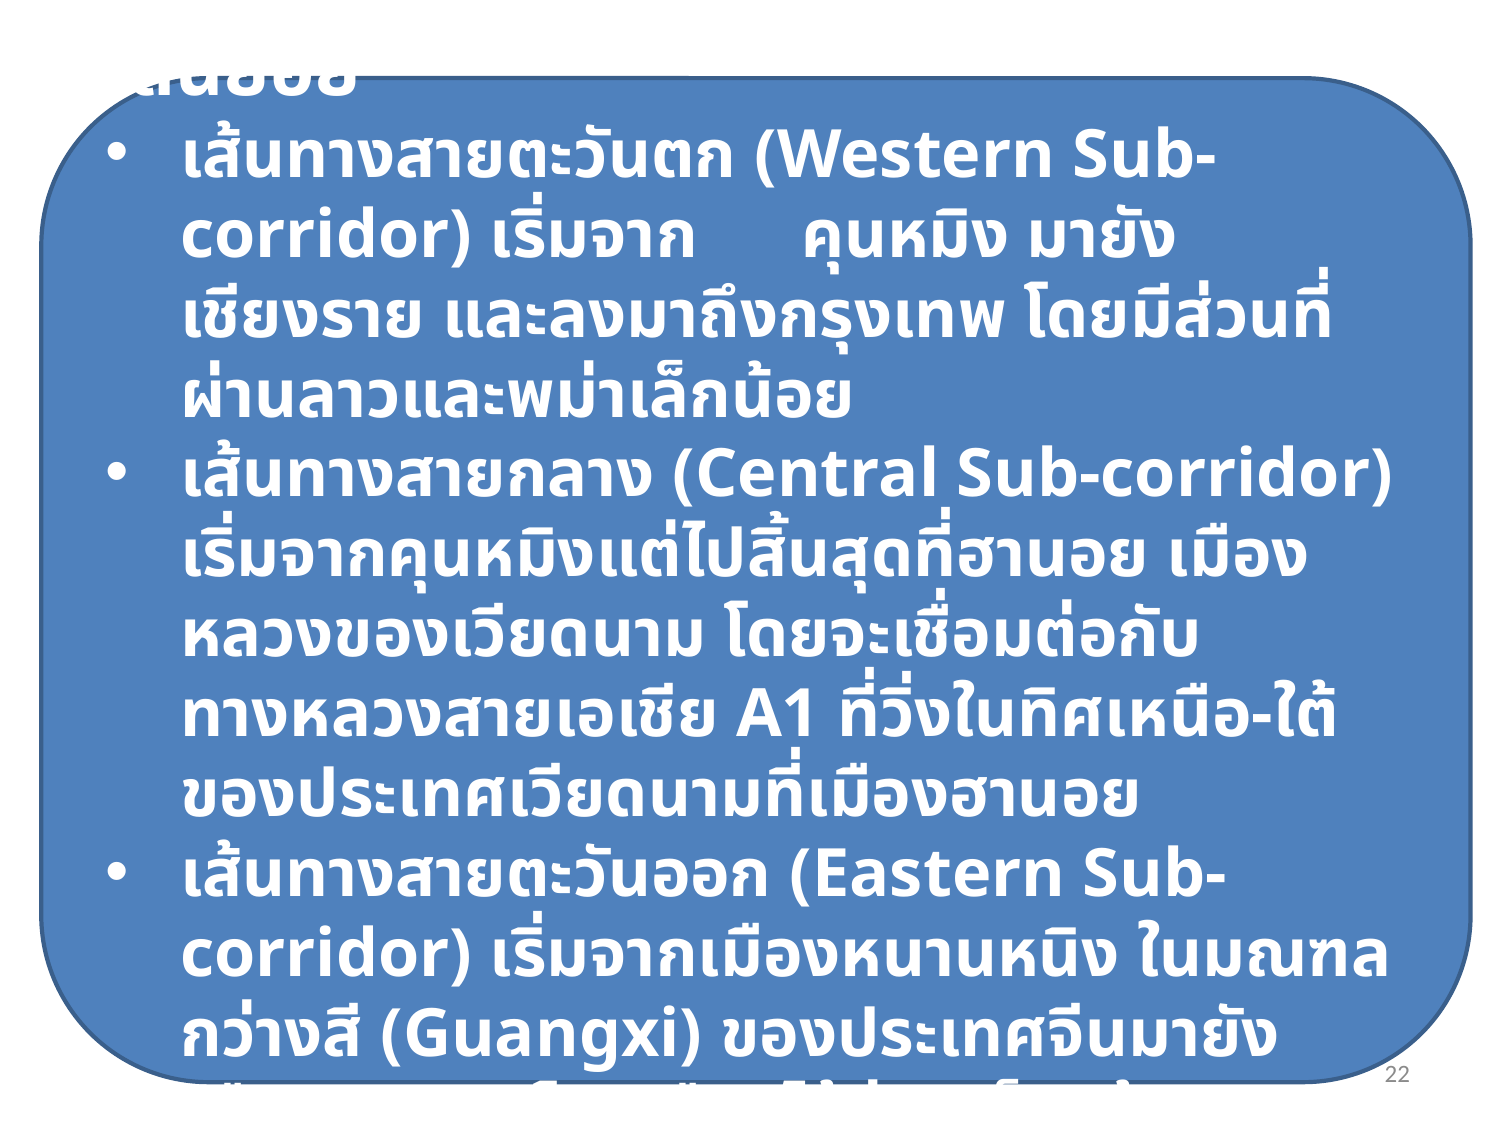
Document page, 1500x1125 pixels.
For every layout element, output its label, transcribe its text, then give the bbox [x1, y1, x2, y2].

slide_number 22 [1074, 1042, 1425, 1103]
text_box เส้นทางในกลุ่มเหนือ-ใต้ แบ่งออกเป็น 3 เส้นย่อย เส้นทางสายตะวันตก (Western Sub-corridor) เริ่มจาก คุนหมิง มายังเชียงราย และลงมาถึงกรุงเทพ โดยมีส่วนที่ผ่านลาวและพม่าเล็กน้อย เส้นทางสายกลาง (Central Sub-corridor) เริ่มจากคุนหมิงแต่ไปสิ้นสุดที่ฮานอย เมืองหลวงของเวียดนาม โดยจะเชื่อมต่อกับทางหลวงสายเอเชีย A1 ที่วิ่งในทิศเหนือ-ใต้ของประเทศเวียดนามที่เมืองฮานอย เส้นทางสายตะวันออก (Eastern Sub-corridor) เริ่มจากเมืองหนานหนิง ในมณฑลกว่างสี (Guangxi) ของประเทศจีนมายังเมืองฮานอย โดยเลือกได้ว่าจะเป็นเส้นทางเลียบชายทะเล หรือเส้นทางในทวีป [39, 75, 1473, 1085]
